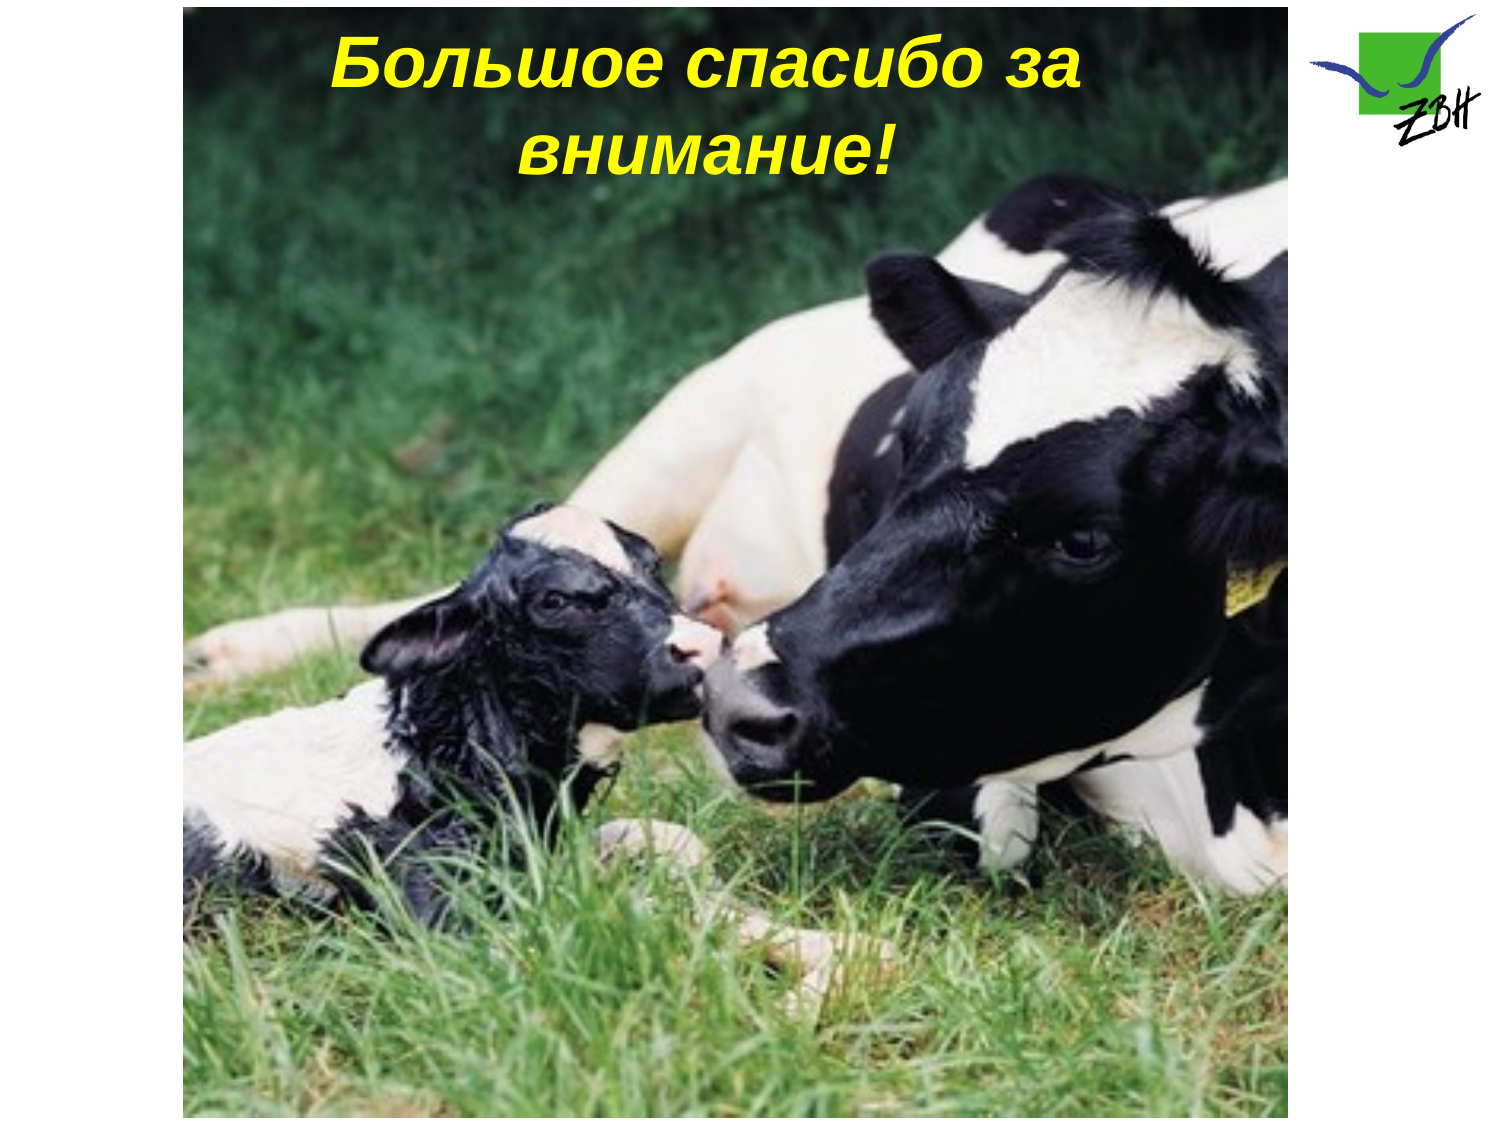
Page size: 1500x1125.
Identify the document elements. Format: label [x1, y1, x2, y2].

picture [182, 6, 1288, 1119]
picture [1304, 11, 1483, 150]
